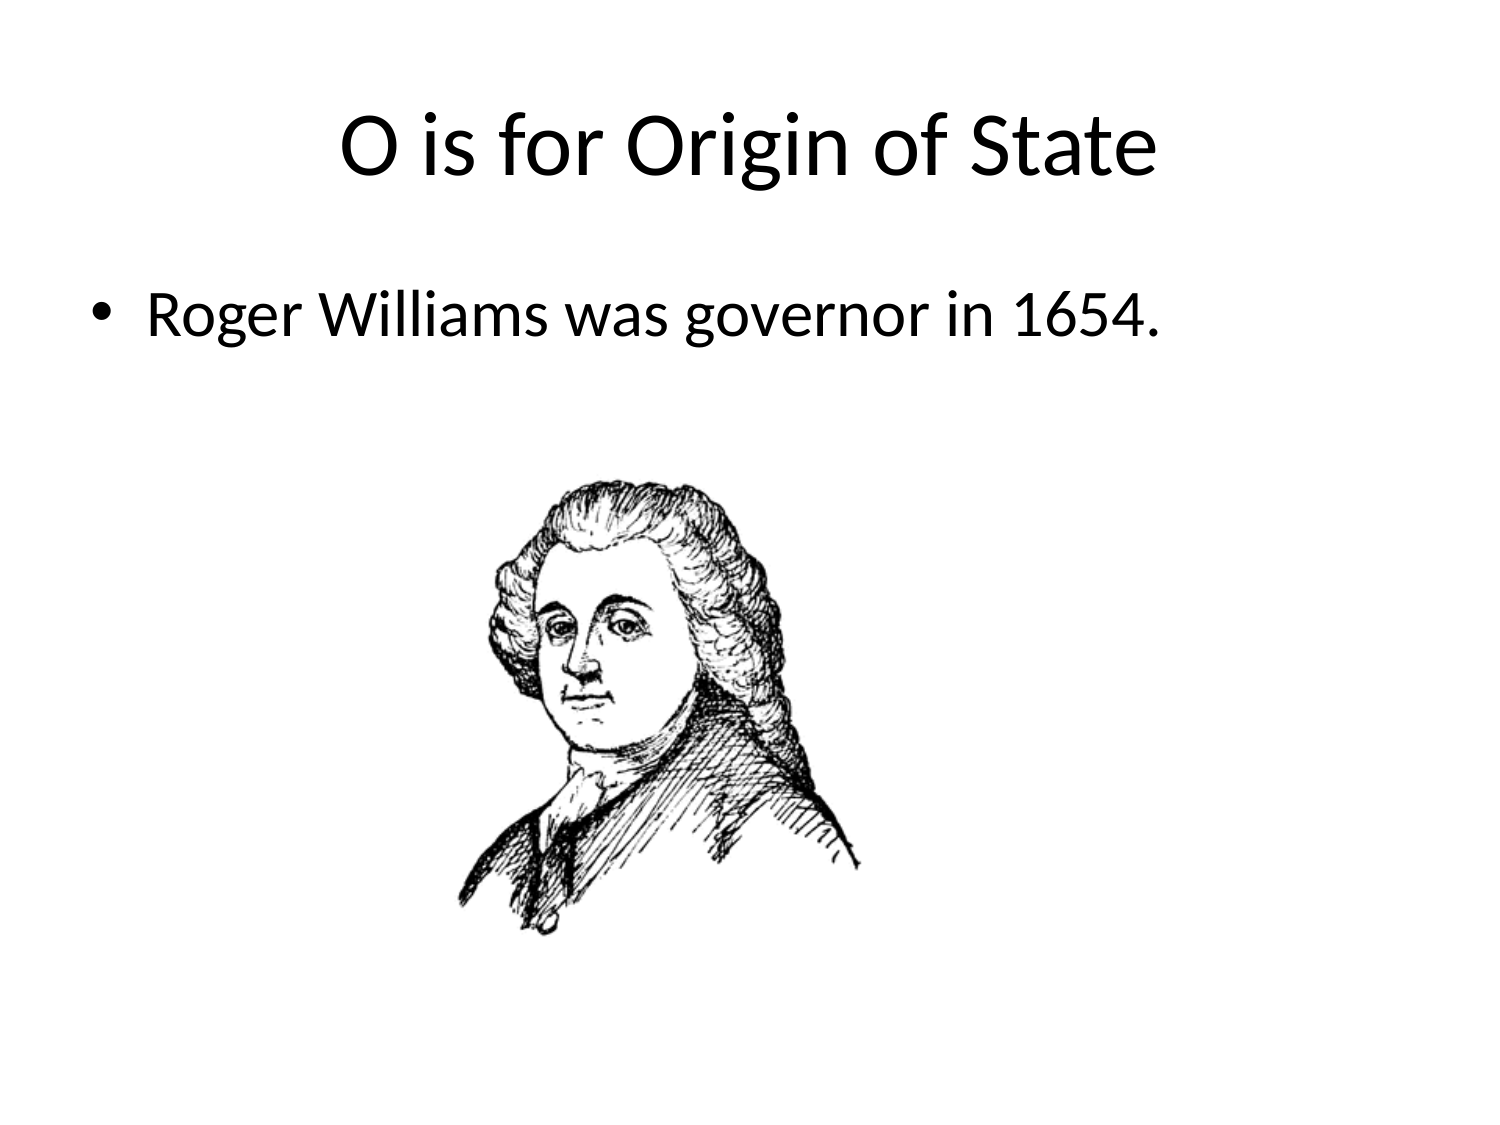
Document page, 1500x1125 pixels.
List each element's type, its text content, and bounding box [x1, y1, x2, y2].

picture [449, 462, 866, 963]
title O is for Origin of State [442, 45, 1425, 233]
list Roger Williams was governor in 1654. [75, 262, 1425, 375]
text_box [25, 0, 442, 261]
